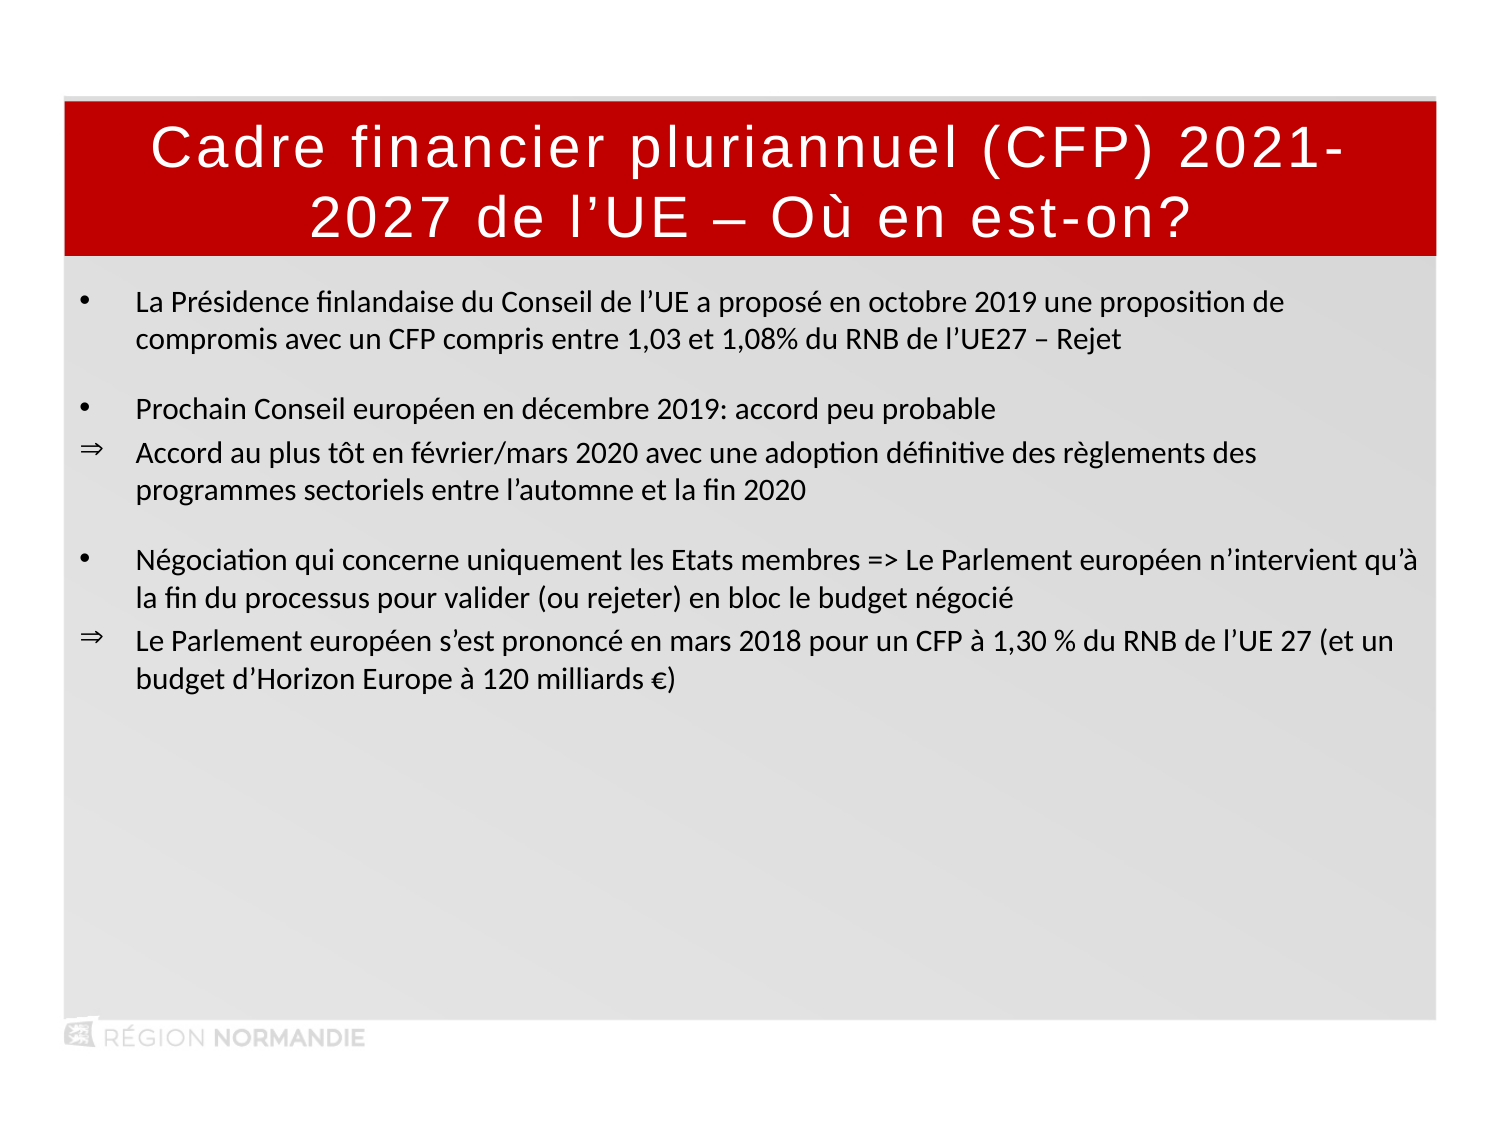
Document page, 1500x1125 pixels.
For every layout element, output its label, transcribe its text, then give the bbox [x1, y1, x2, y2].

text_box La Présidence finlandaise du Conseil de l’UE a proposé en octobre 2019 une proposition de compromis avec un CFP compris entre 1,03 et 1,08% du RNB de l’UE27 – Rejet Prochain Conseil européen en décembre 2019: accord peu probable Accord au plus tôt en février/mars 2020 avec une adoption définitive des règlements des programmes sectoriels entre l’automne et la fin 2020 Négociation qui concerne uniquement les Etats membres => Le Parlement européen n’intervient qu’à la fin du processus pour valider (ou rejeter) en bloc le budget négocié Le Parlement européen s’est prononcé en mars 2018 pour un CFP à 1,30 % du RNB de l’UE 27 (et un budget d’Horizon Europe à 120 milliards €) [64, 273, 1437, 1089]
text_box Cadre financier pluriannuel (CFP) 2021-2027 de l’UE – Où en est-on? [64, 101, 1437, 256]
picture [0, 32, 1500, 1093]
